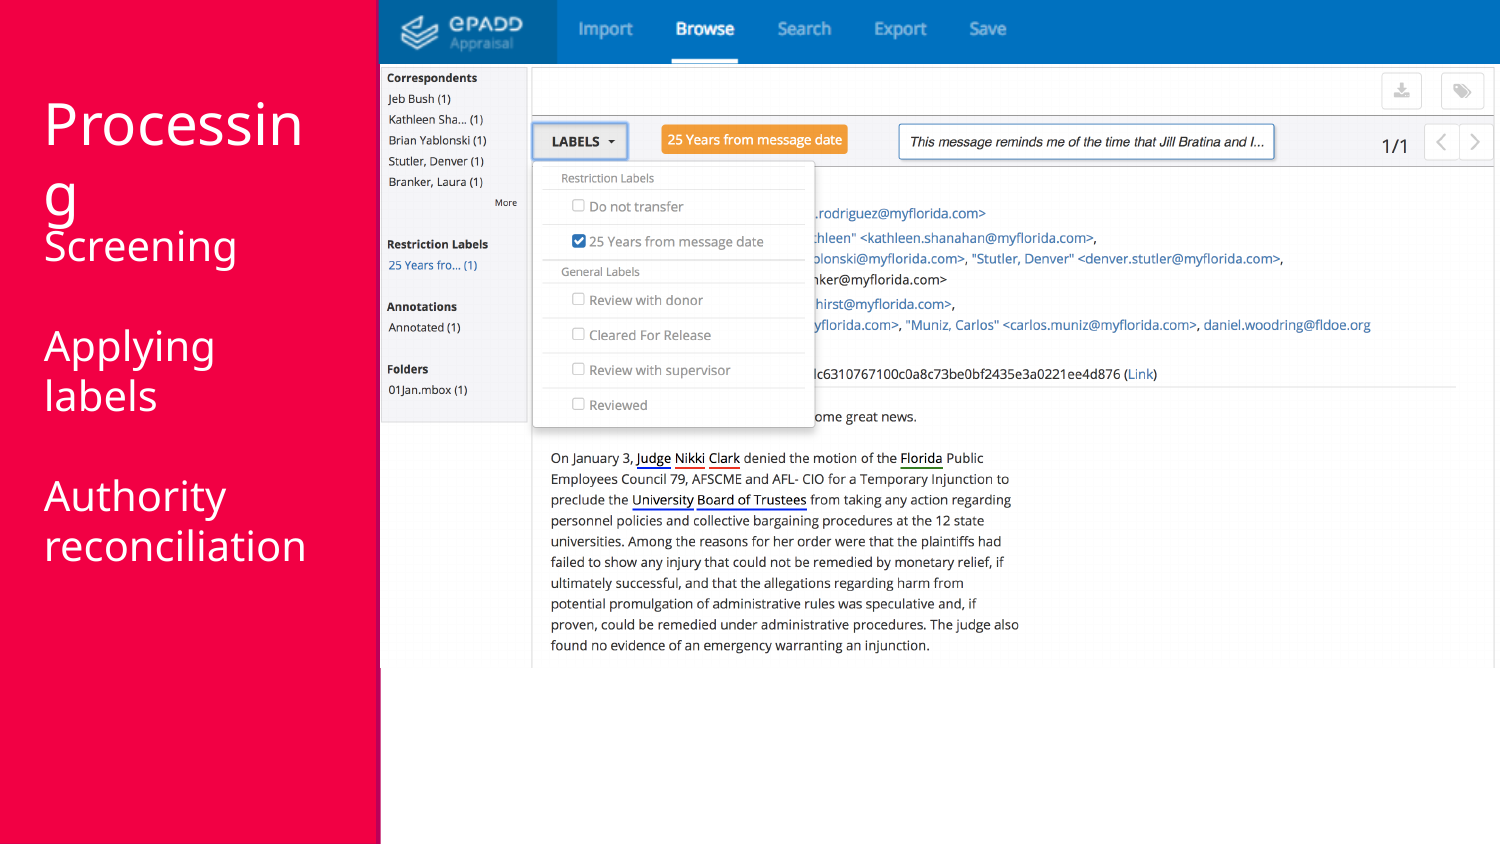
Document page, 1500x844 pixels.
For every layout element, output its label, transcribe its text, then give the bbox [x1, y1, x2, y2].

picture [378, 0, 1500, 844]
text_box Processing [28, 72, 344, 171]
text_box Screening Applying labels Authority reconciliation [28, 205, 344, 844]
